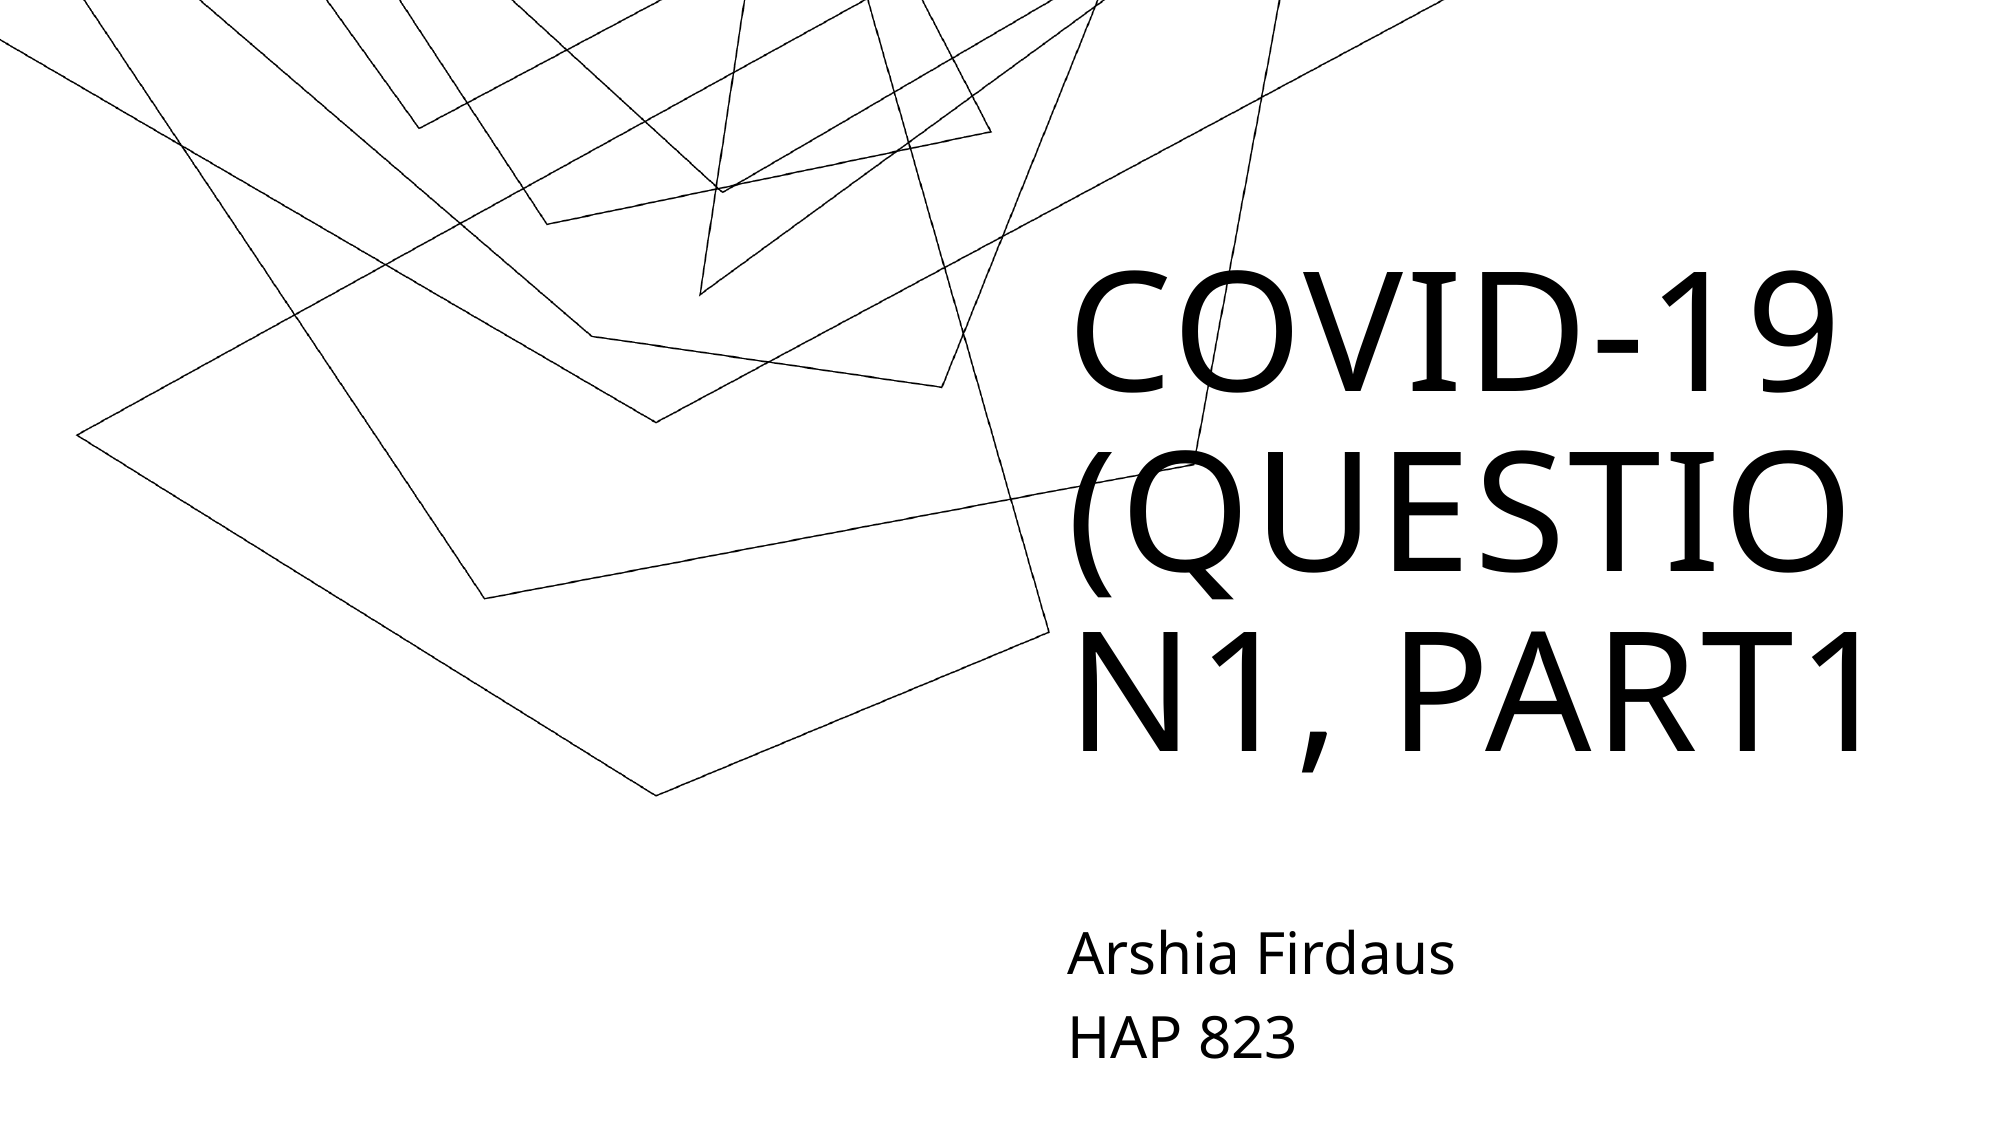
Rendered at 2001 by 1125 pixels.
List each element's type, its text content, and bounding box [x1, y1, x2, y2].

subtitle Arshia Firdaus HAP 823 [1052, 916, 1864, 1018]
picture [0, 0, 1557, 830]
title COVID-19 (QUESTION1, PART1 [1052, 546, 1922, 796]
